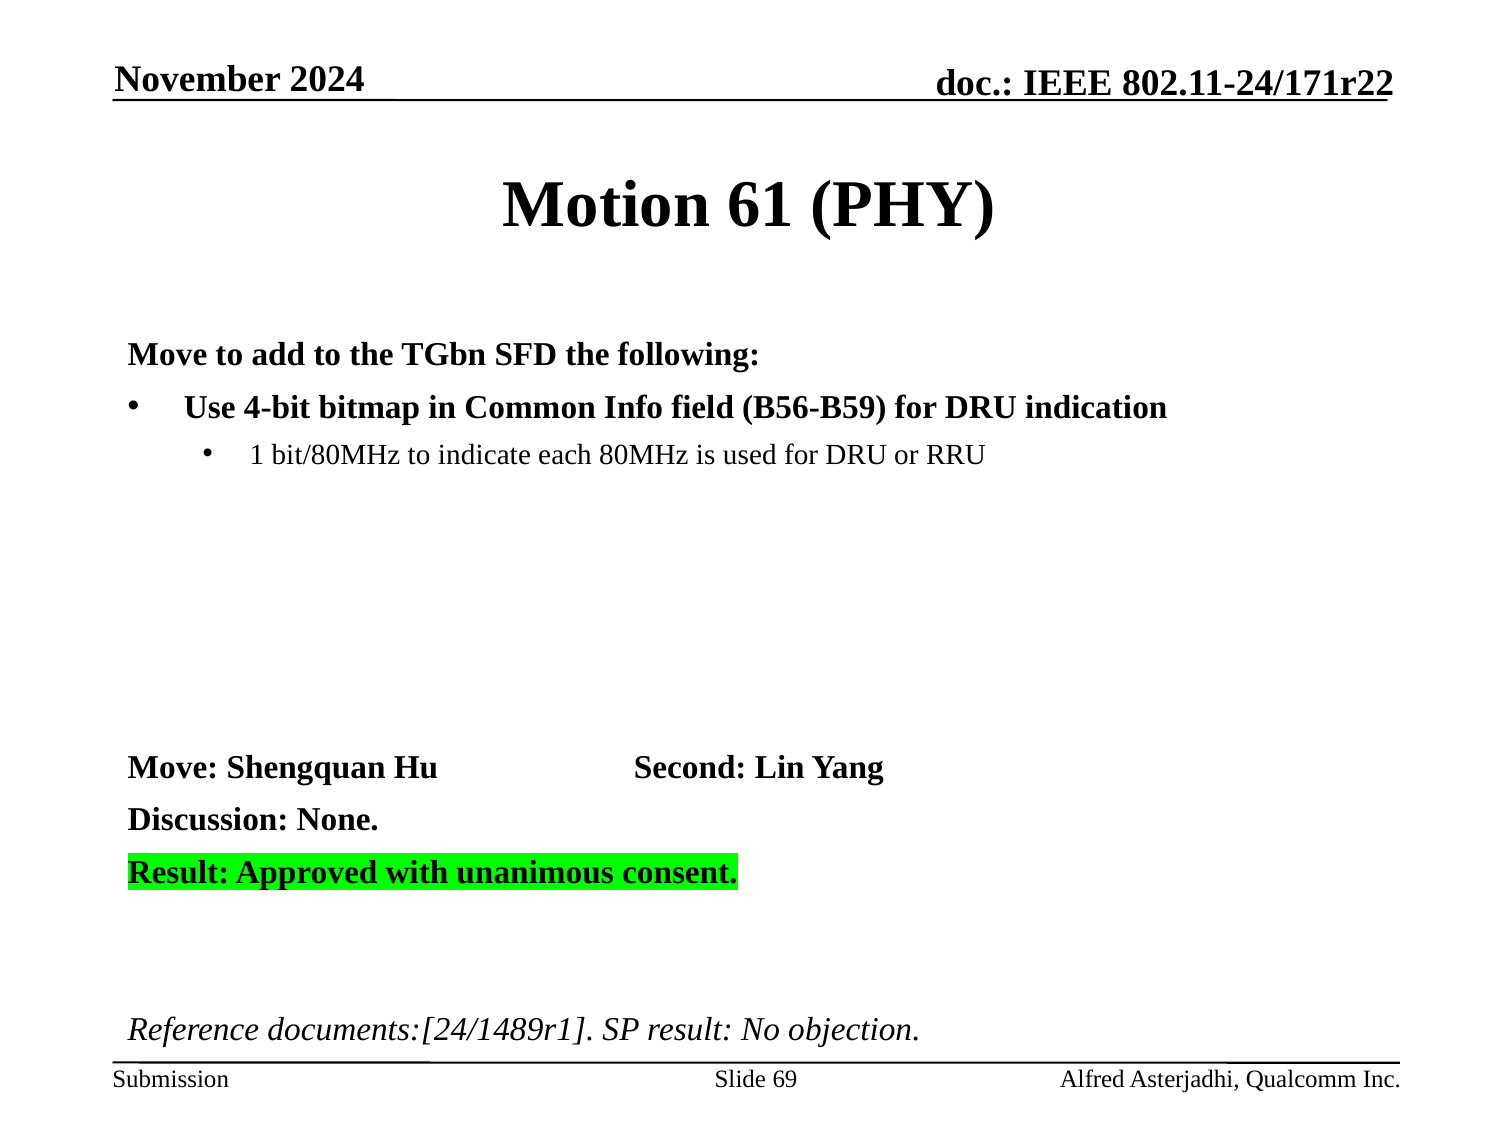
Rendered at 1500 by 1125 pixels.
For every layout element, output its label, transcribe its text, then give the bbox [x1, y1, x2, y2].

list Move to add to the TGbn SFD the following: Use 4-bit bitmap in Common Info field (B56-B59) for DRU indication 1 bit/80MHz to indicate each 80MHz is used for DRU or RRU Move: Shengquan Hu Second: Lin Yang Discussion: None. Result: Approved with unanimous consent. Reference documents:[24/1489r1]. SP result: No objection. [112, 324, 1388, 1000]
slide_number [114, 54, 423, 100]
slide_number Slide 69 [712, 1061, 800, 1123]
title Motion 61 (PHY) [112, 112, 1388, 288]
footer Alfred Asterjadhi, Qualcomm Inc. [878, 1061, 1402, 1093]
